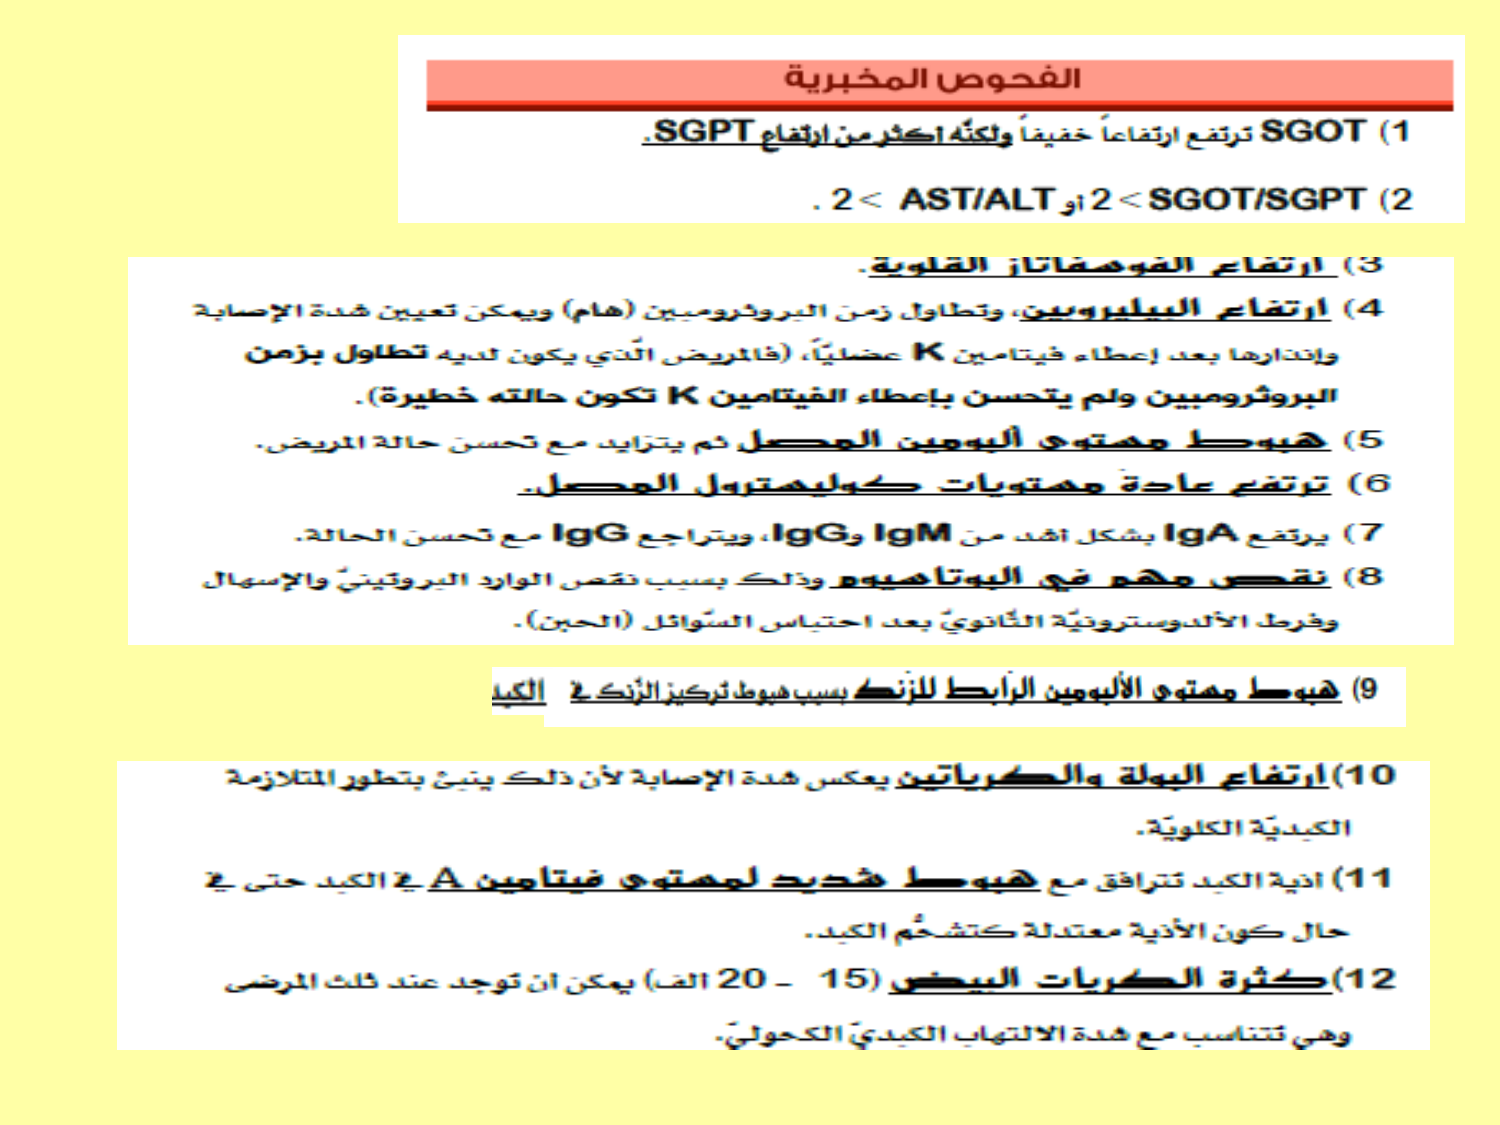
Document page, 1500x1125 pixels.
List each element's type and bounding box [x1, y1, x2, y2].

picture [128, 257, 1454, 645]
picture [116, 761, 1430, 1051]
picture [398, 34, 1466, 223]
picture [491, 667, 1406, 727]
